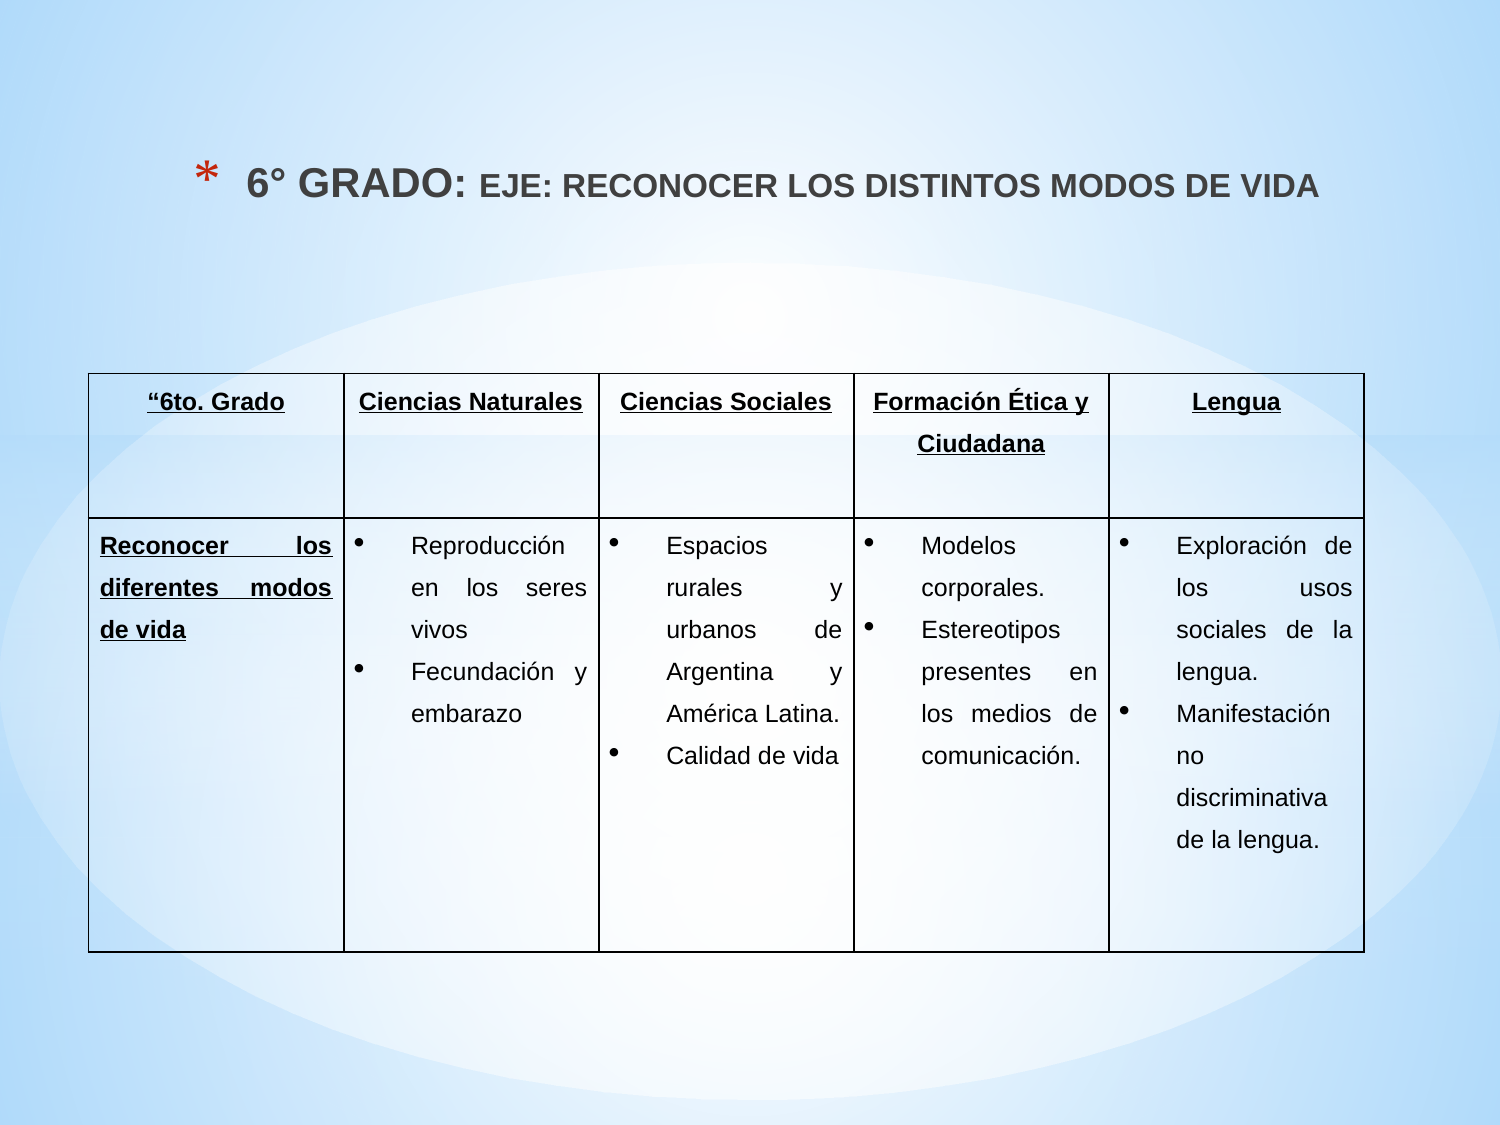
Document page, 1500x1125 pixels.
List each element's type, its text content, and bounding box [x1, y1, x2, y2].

title 6° GRADO: EJE: RECONOCER LOS DISTINTOS MODOS DE VIDA [112, 78, 1336, 214]
table_header Formación Ética y Ciudadana [855, 374, 1108, 517]
table_header Ciencias Sociales [600, 374, 853, 517]
table_cell Reconocer los diferentes modos de vida [89, 519, 343, 951]
table_header “6to. Grado [89, 374, 343, 517]
table_cell Modelos corporales. Estereotipos presentes en los medios de comunicación. [855, 519, 1108, 951]
table_header Ciencias Naturales [345, 374, 598, 517]
table_cell Espacios rurales y urbanos de Argentina y América Latina. Calidad de vida [600, 519, 853, 951]
table_header Lengua [1110, 374, 1363, 517]
table_cell Exploración de los usos sociales de la lengua. Manifestación no discriminativa de la lengua. [1110, 519, 1363, 951]
table_cell Reproducción en los seres vivos Fecundación y embarazo [345, 519, 598, 951]
